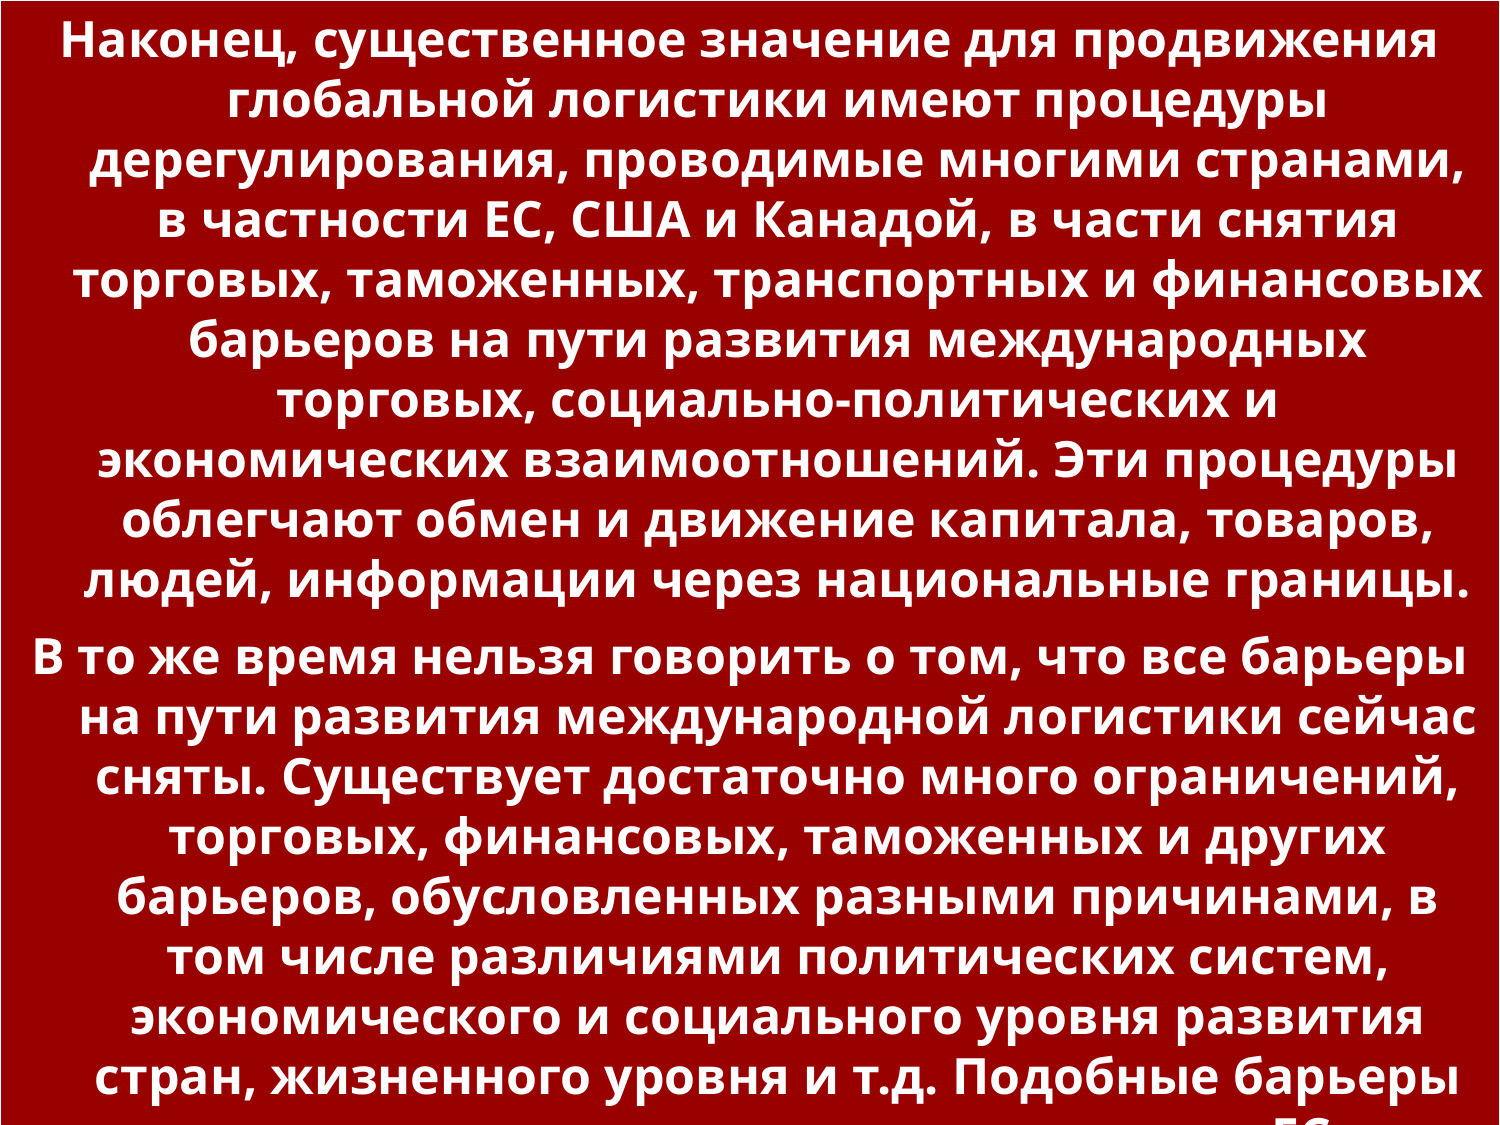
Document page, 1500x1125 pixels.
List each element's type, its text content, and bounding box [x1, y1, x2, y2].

list Наконец, существенное значение для продвижения глобальной логистики имеют процедуры дерегулирования, проводимые многими странами, в частности ЕС, США и Канадой, в части снятия торговых, таможенных, транспортных и финансовых барьеров на пути развития международных торговых, социально-политических и экономических взаимоотношений. Эти процедуры облегчают обмен и движение капитала, товаров, людей, информации через национальные границы. В то же время нельзя говорить о том, что все барьеры на пути развития международной логистики сейчас сняты. Существует достаточно много ограничений, торговых, финансовых, таможенных и других барьеров, обусловленных разными причинами, в том числе различиями политических систем, экономического и социального уровня развития стран, жизненного уровня и т.д. Подобные барьеры существуют, например, между странами ЕС и Восточной Европы, ЕС и Россией, ЕС и Казахстаном, США и ЕС, США и Мексикой, странами ЕС и Центральной Азии, США и Японией и т.д. [0, 0, 1500, 1125]
